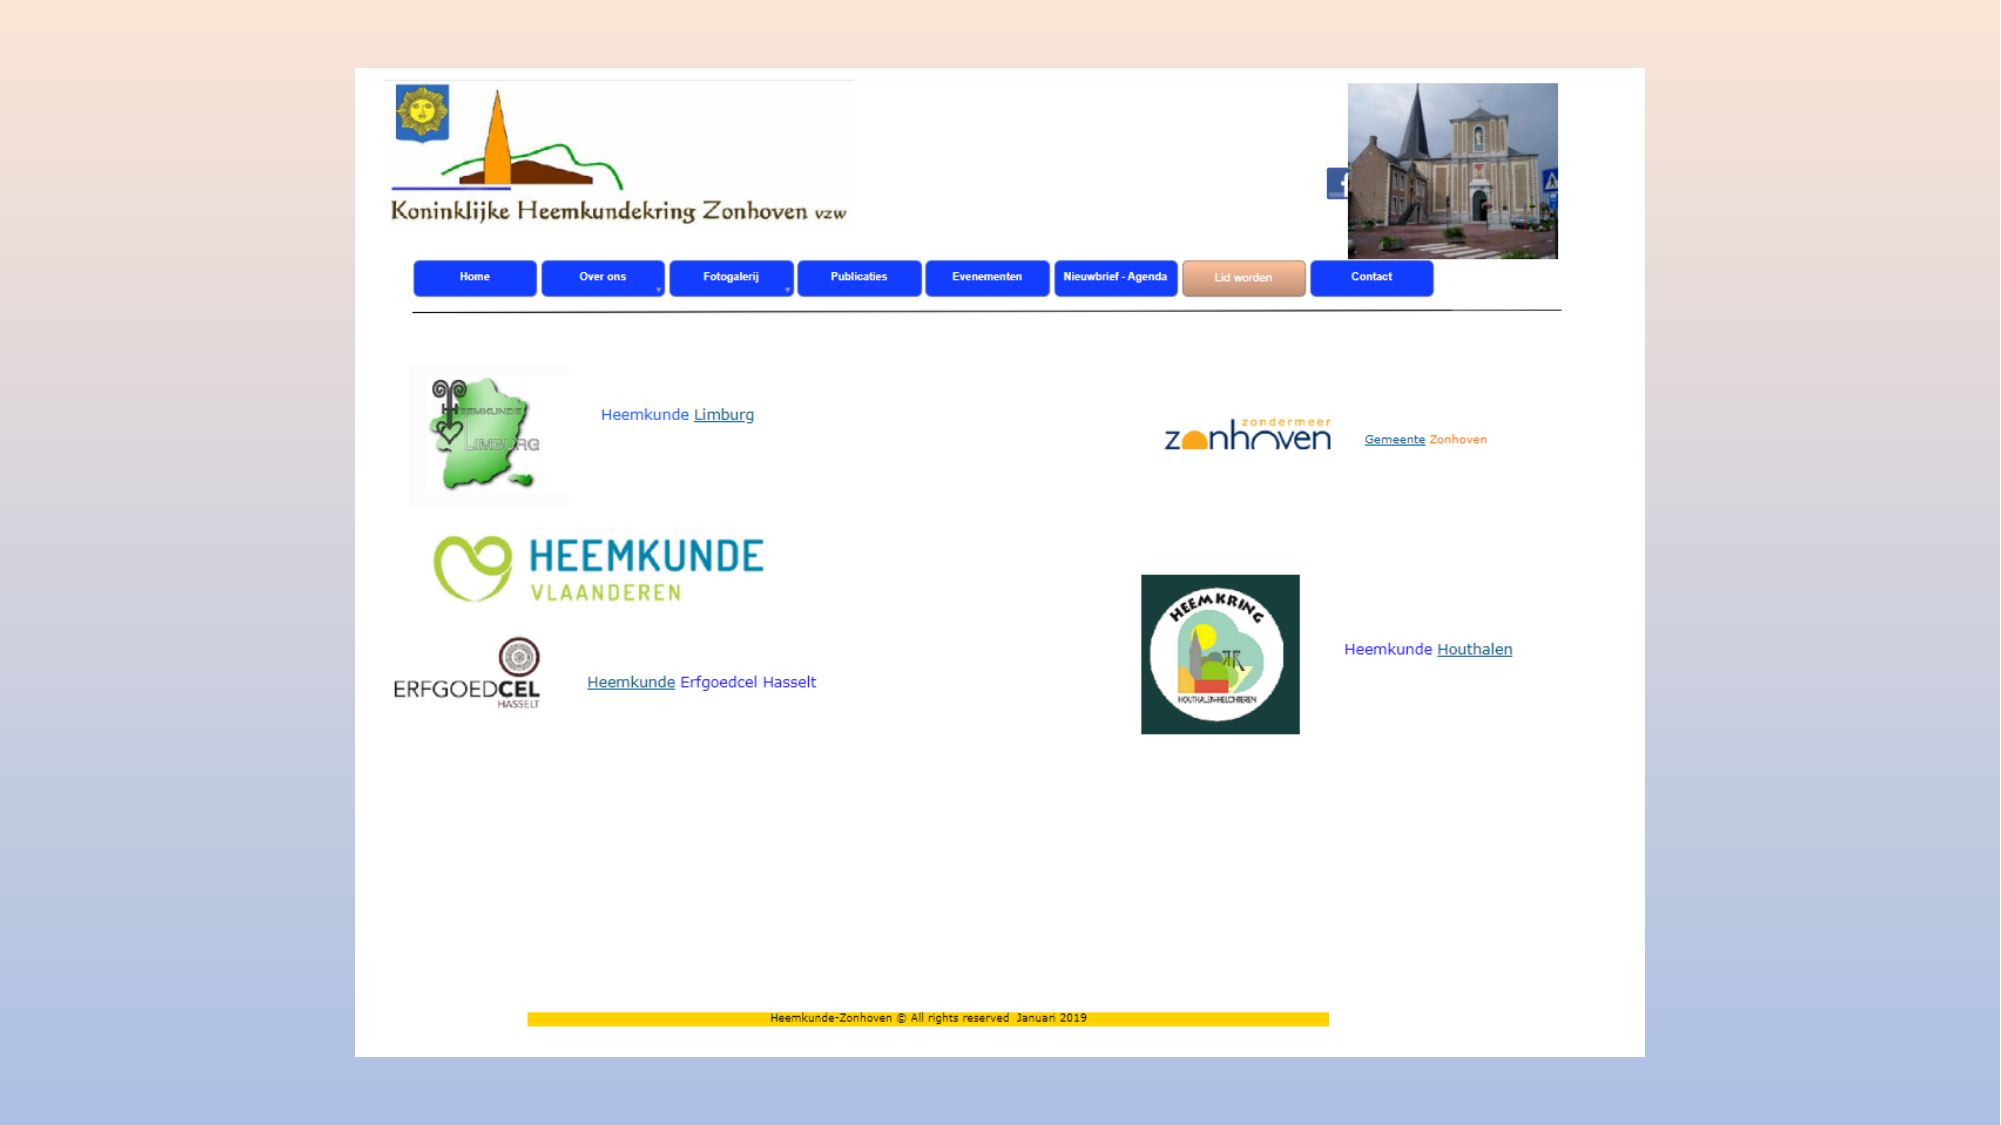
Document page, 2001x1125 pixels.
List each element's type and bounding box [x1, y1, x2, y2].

list [355, 67, 1645, 1057]
